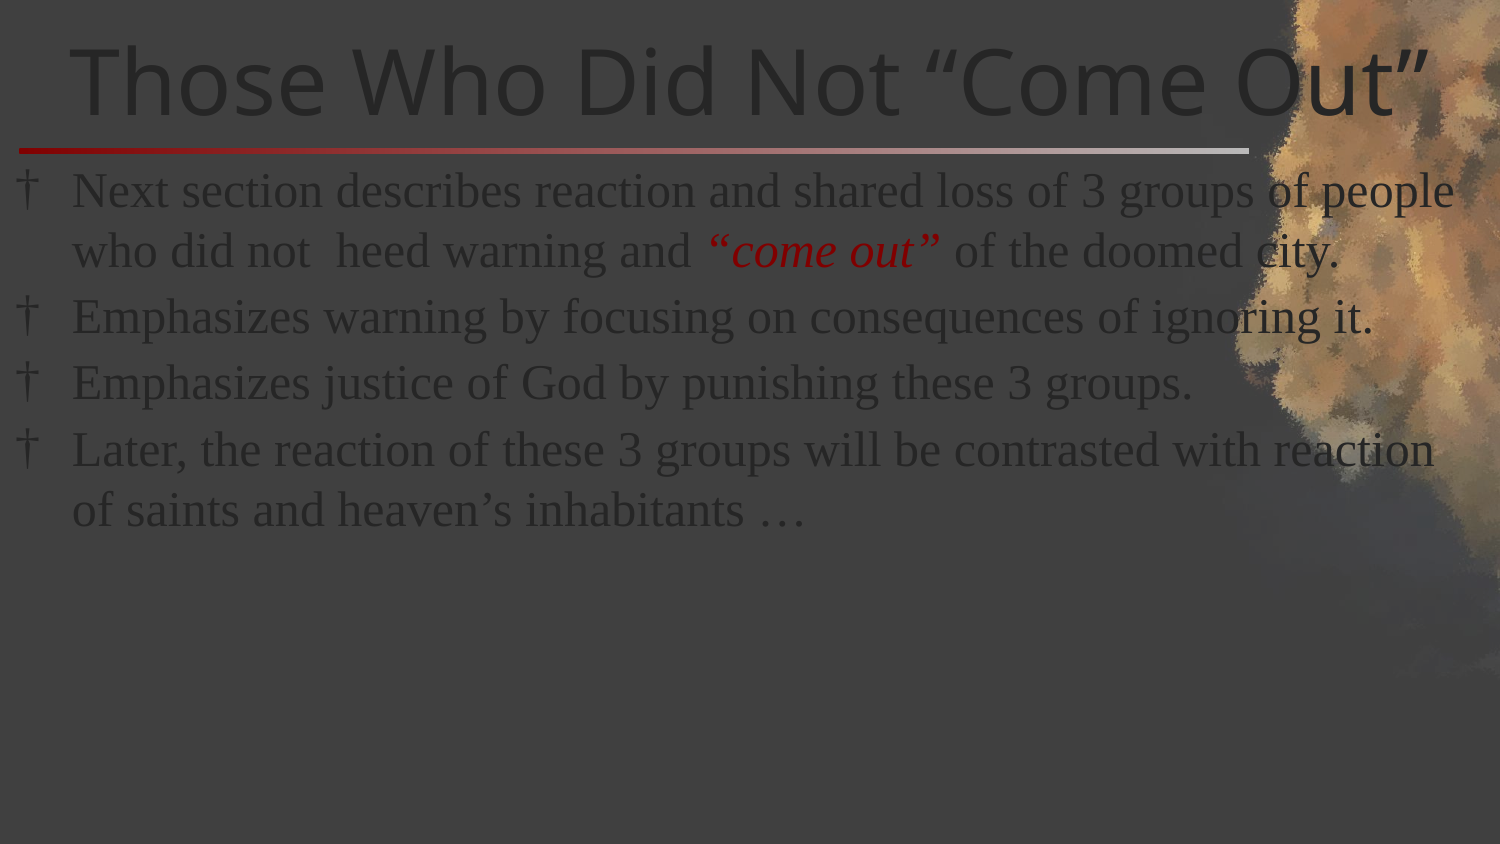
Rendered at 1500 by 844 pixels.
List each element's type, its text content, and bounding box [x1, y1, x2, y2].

title Those Who Did Not “Come Out” [7, 7, 1493, 150]
list Next section describes reaction and shared loss of 3 groups of people who did not heed warning and “come out” of the doomed city. Emphasizes warning by focusing on consequences of ignoring it. Emphasizes justice of God by punishing these 3 groups. Later, the reaction of these 3 groups will be contrasted with reaction of saints and heaven’s inhabitants … [7, 150, 1493, 830]
